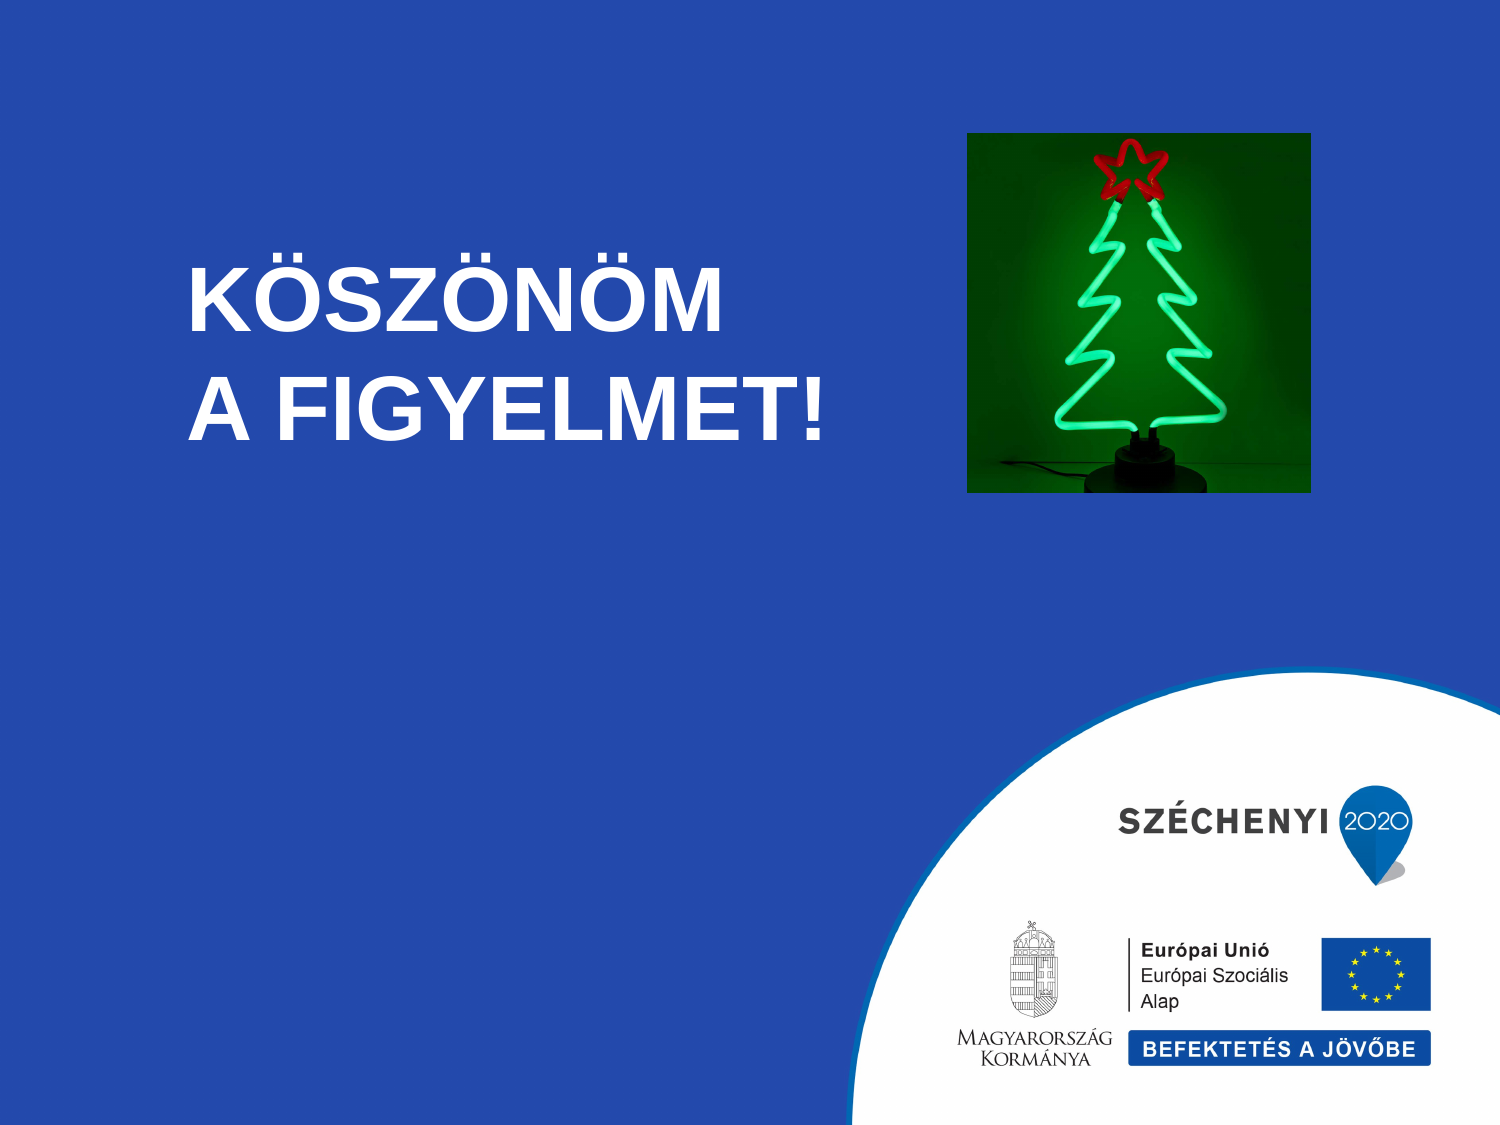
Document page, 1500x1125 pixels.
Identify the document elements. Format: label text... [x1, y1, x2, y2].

title KÖSZÖNÖM A FIGYELMET! [171, 231, 897, 468]
picture [0, 0, 1500, 1125]
